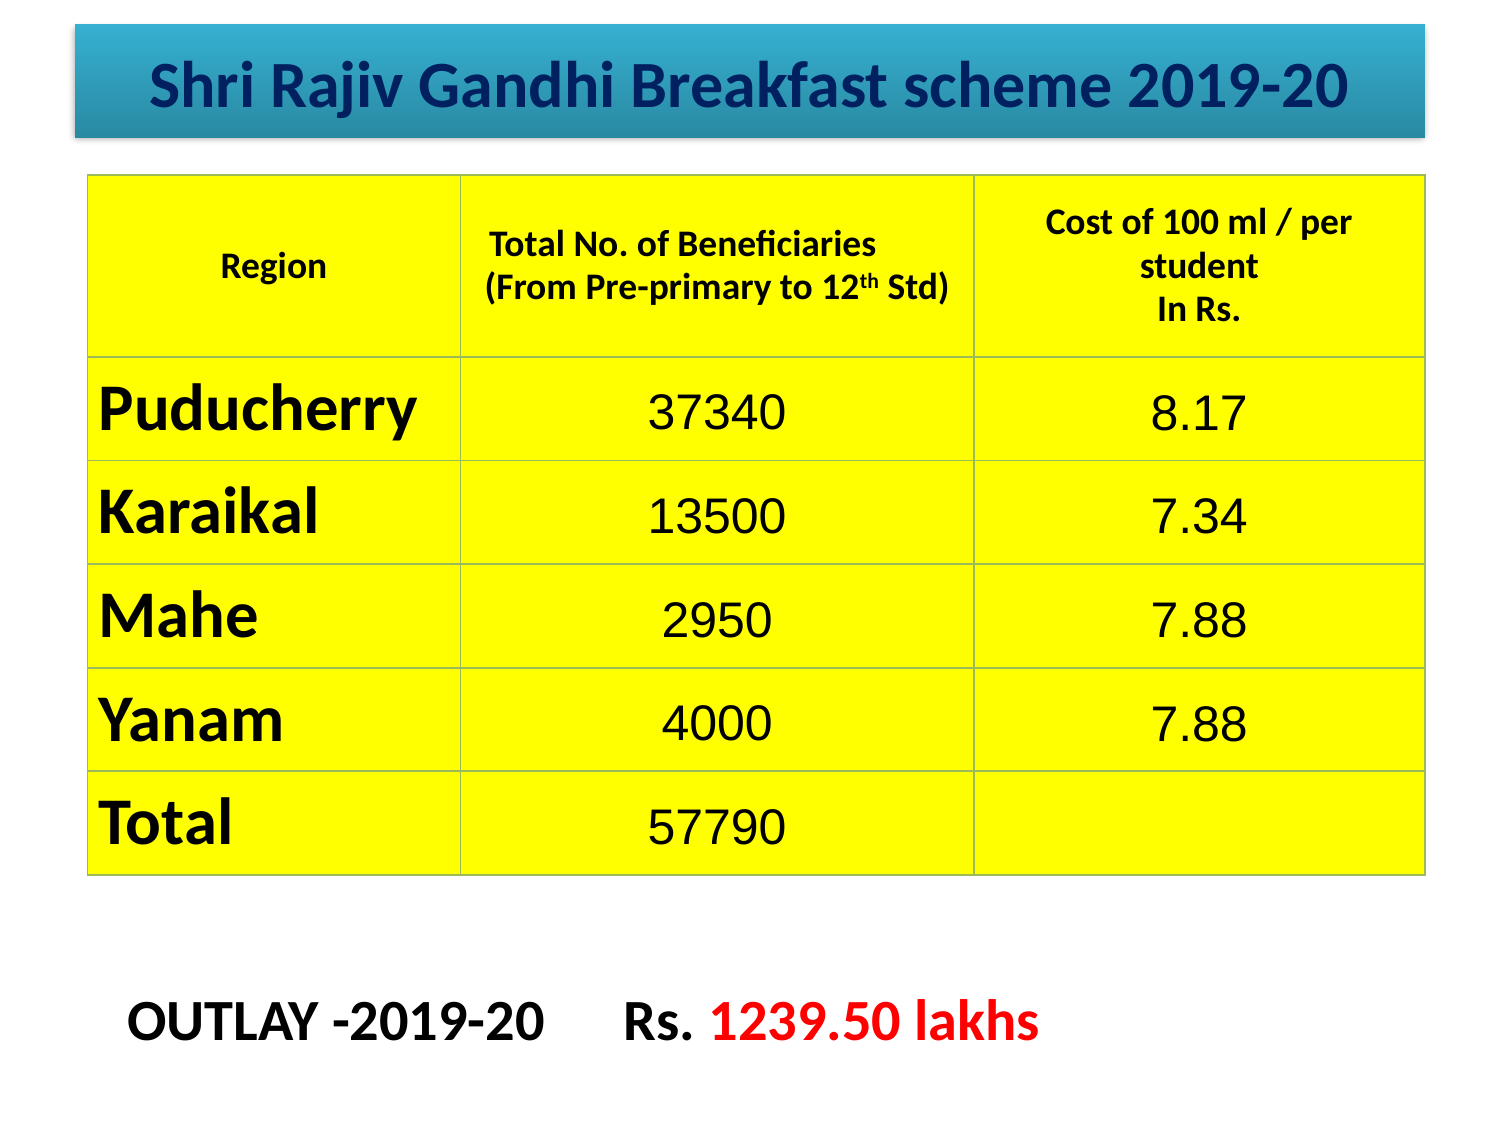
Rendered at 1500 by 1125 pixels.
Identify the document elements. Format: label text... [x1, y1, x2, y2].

table_header Region [88, 176, 460, 356]
table_cell Total [88, 772, 460, 874]
table_cell Puducherry [88, 358, 460, 425]
table_cell Yanam [88, 669, 460, 770]
title Shri Rajiv Gandhi Breakfast scheme 2019-20 [75, 24, 1425, 138]
table_cell 4000 [461, 669, 973, 770]
text_box OUTLAY -2019-20 Rs. 1239.50 lakhs [112, 975, 1436, 1060]
table_cell 7.88 [975, 565, 1424, 667]
table_cell 8.17 [975, 358, 1424, 460]
table_header Cost of 100 ml / per student In Rs. [975, 176, 1424, 356]
text_box [24, 425, 1375, 525]
table_cell Mahe [88, 565, 460, 667]
table_cell 7.34 [975, 461, 1424, 563]
table_cell 57790 [461, 772, 973, 874]
table_header Total No. of Beneficiaries (From Pre-primary to 12th Std) [461, 176, 973, 356]
table_cell [975, 772, 1424, 874]
table_cell 37340 [461, 358, 973, 425]
table_cell Karaikal [88, 525, 460, 563]
table_cell 13500 [461, 525, 973, 563]
table_cell 2950 [461, 565, 973, 667]
table_cell 7.88 [975, 669, 1424, 770]
